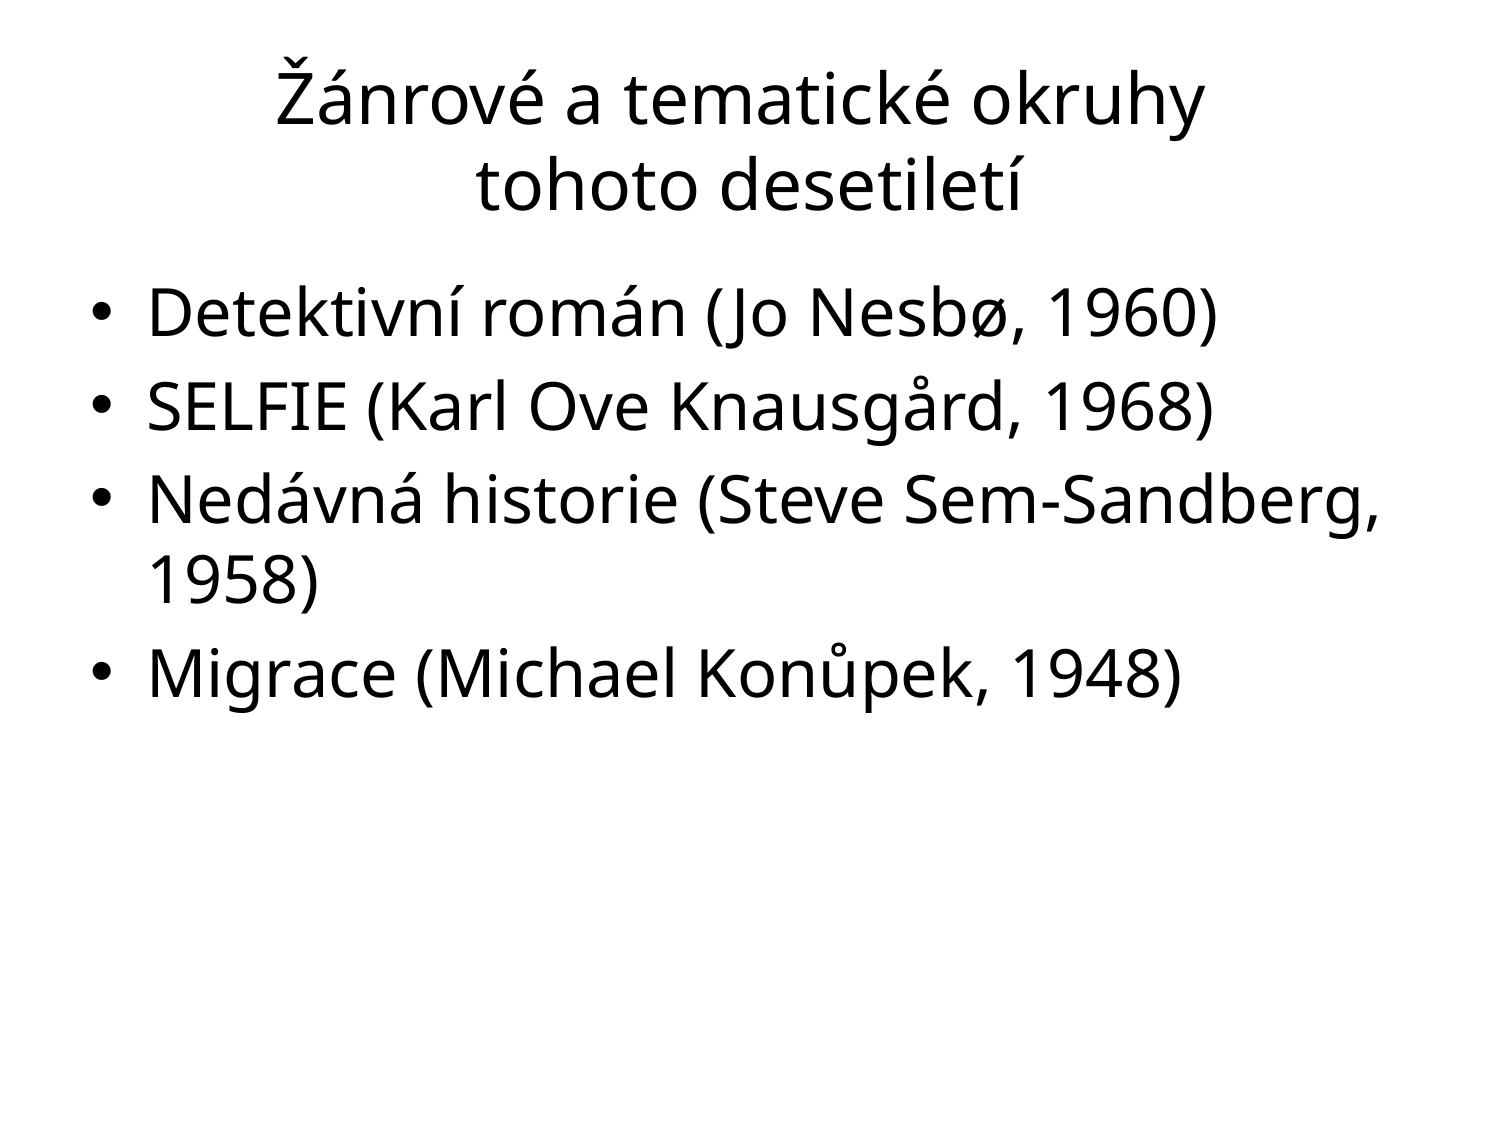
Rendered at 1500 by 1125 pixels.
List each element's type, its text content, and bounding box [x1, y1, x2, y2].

list Detektivní román (Jo Nesbø, 1960) SELFIE (Karl Ove Knausgård, 1968) Nedávná historie (Steve Sem-Sandberg, 1958) Migrace (Michael Konůpek, 1948) [75, 262, 1425, 1005]
title Žánrové a tematické okruhy tohoto desetiletí [75, 45, 1425, 233]
